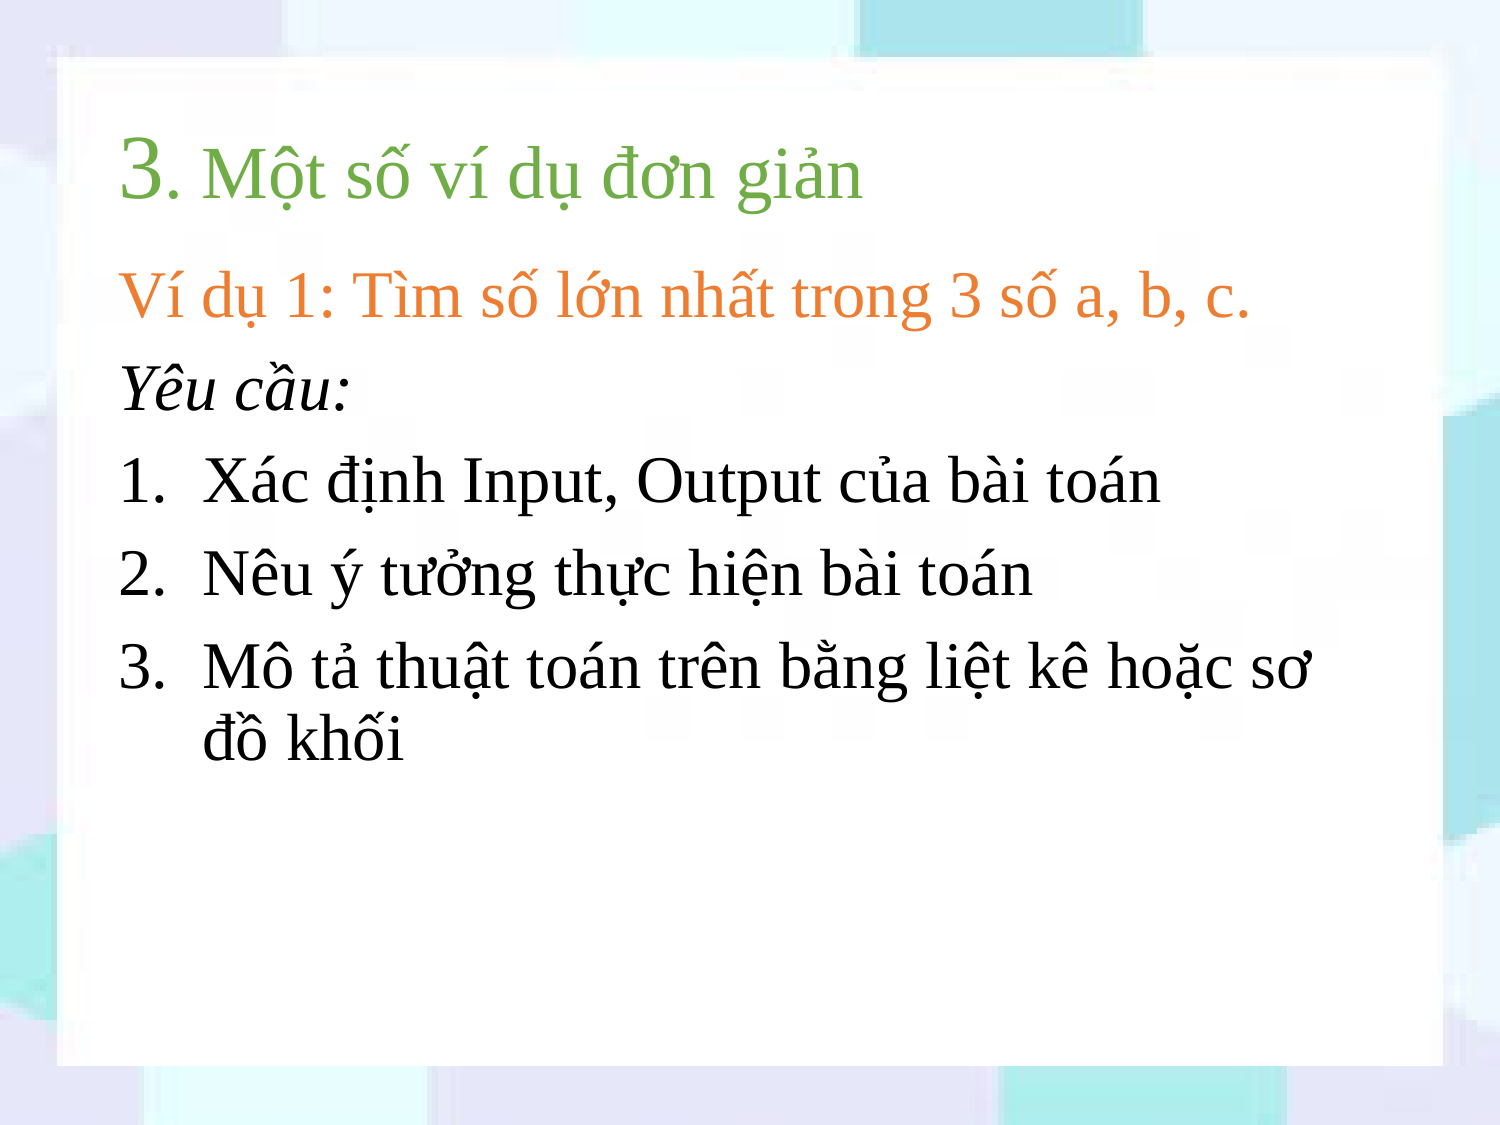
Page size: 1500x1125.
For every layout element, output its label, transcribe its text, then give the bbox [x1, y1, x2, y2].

title 3. Một số ví dụ đơn giản [103, 59, 1397, 252]
list Ví dụ 1: Tìm số lớn nhất trong 3 số a, b, c. Yêu cầu: Xác định Input, Output của bài toán Nêu ý tưởng thực hiện bài toán Mô tả thuật toán trên bằng liệt kê hoặc sơ đồ khối [103, 252, 1397, 967]
